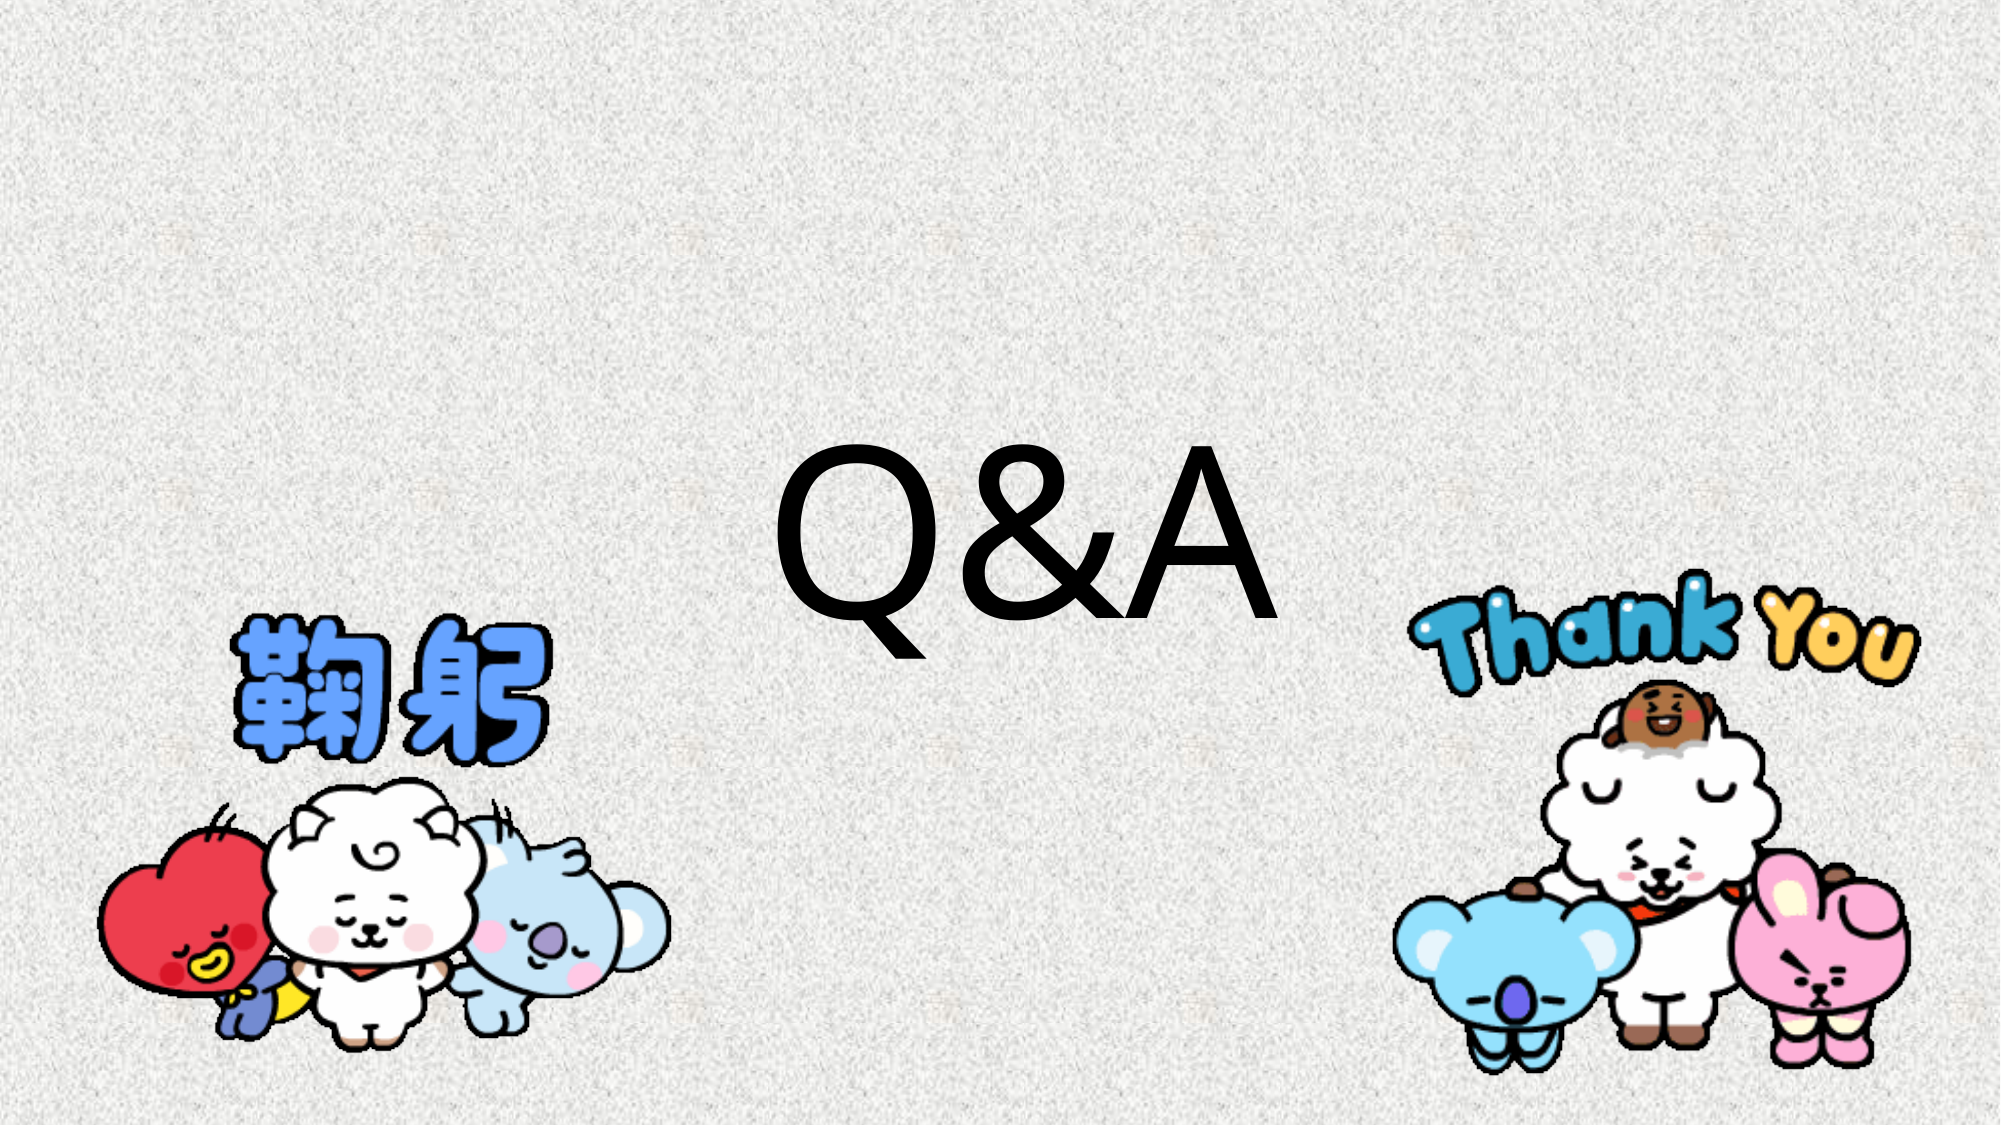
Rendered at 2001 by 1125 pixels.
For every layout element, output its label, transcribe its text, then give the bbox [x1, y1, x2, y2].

title Q&A [96, 388, 1947, 694]
picture [0, 0, 2001, 1125]
